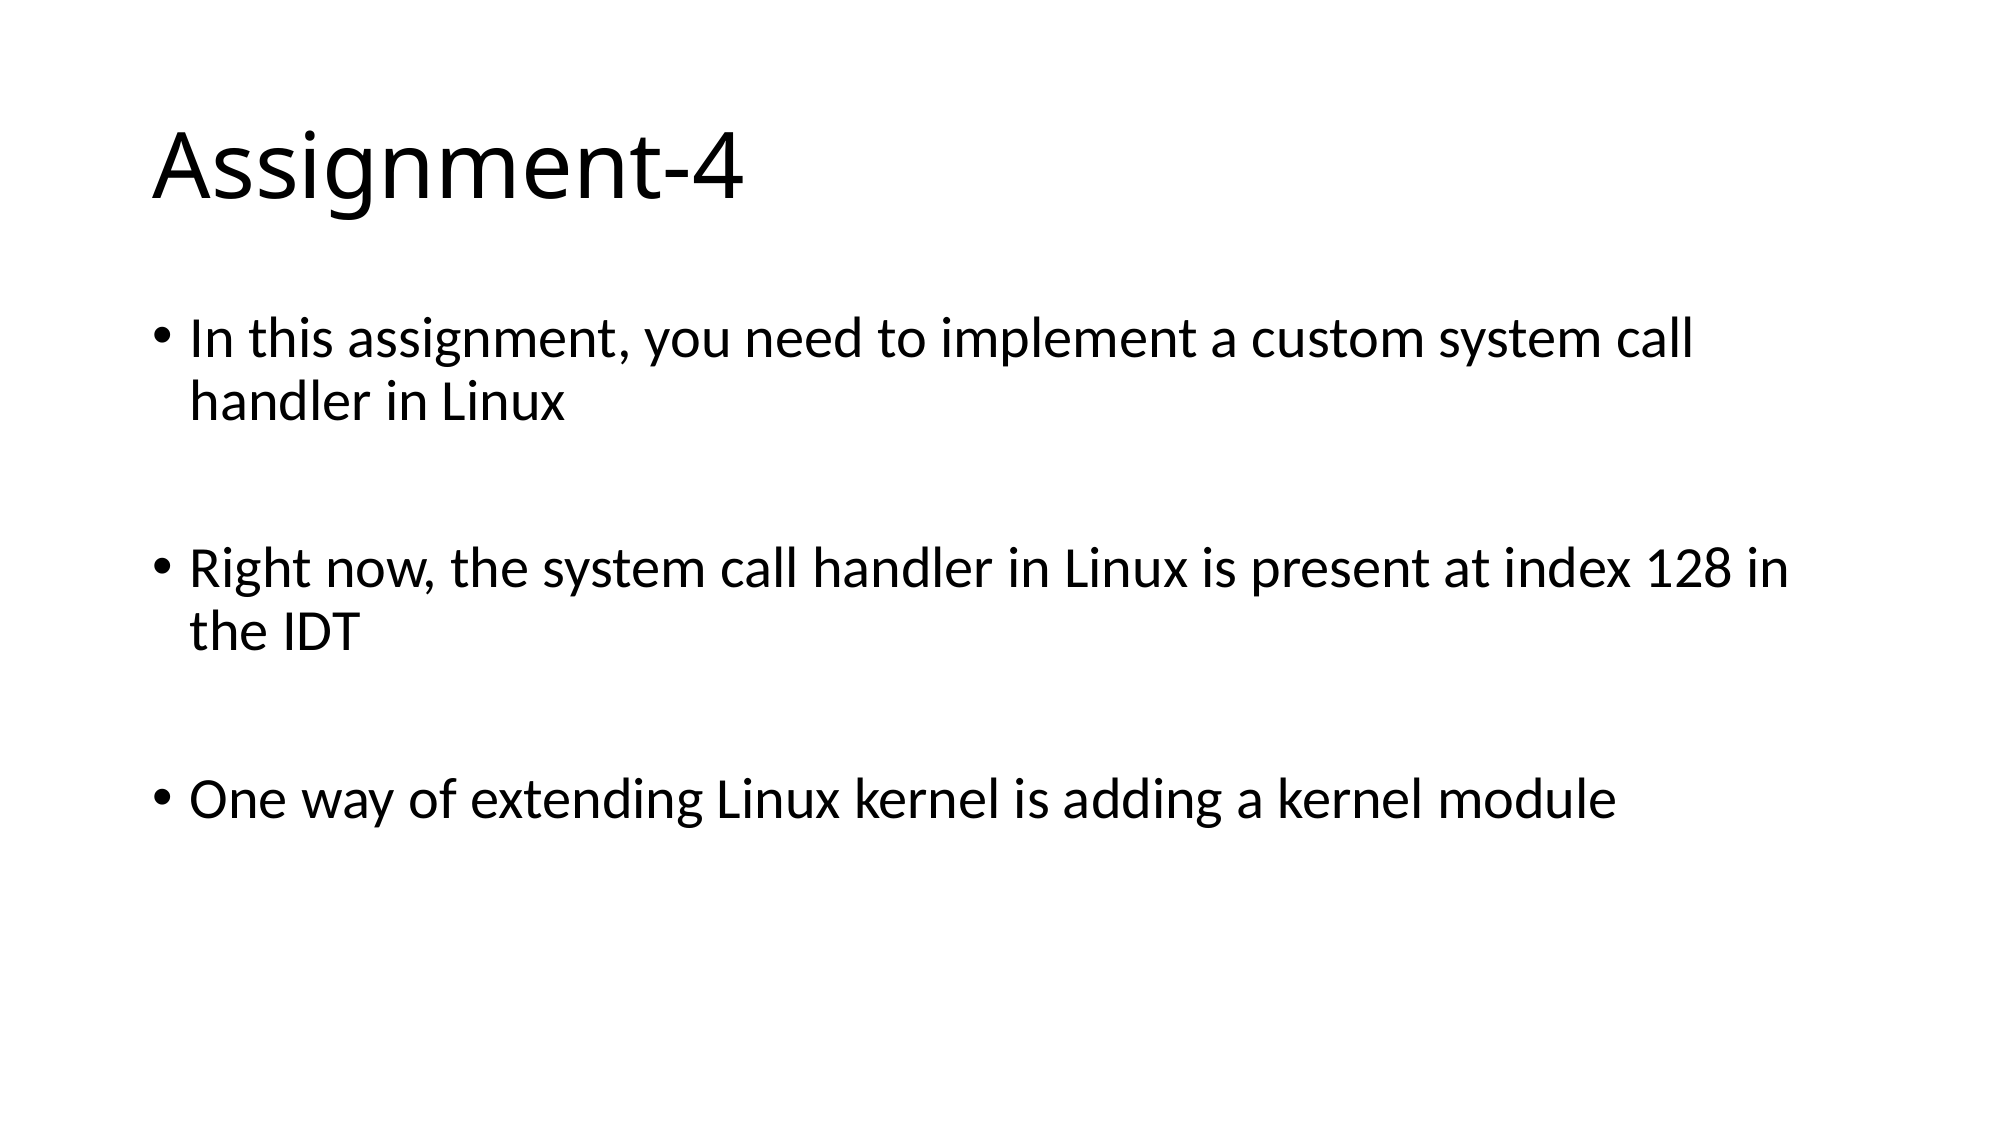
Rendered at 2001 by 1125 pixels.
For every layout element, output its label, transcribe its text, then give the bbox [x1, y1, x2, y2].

list In this assignment, you need to implement a custom system call handler in Linux Right now, the system call handler in Linux is present at index 128 in the IDT One way of extending Linux kernel is adding a kernel module [137, 299, 1863, 1014]
title Assignment-4 [137, 59, 1863, 278]
